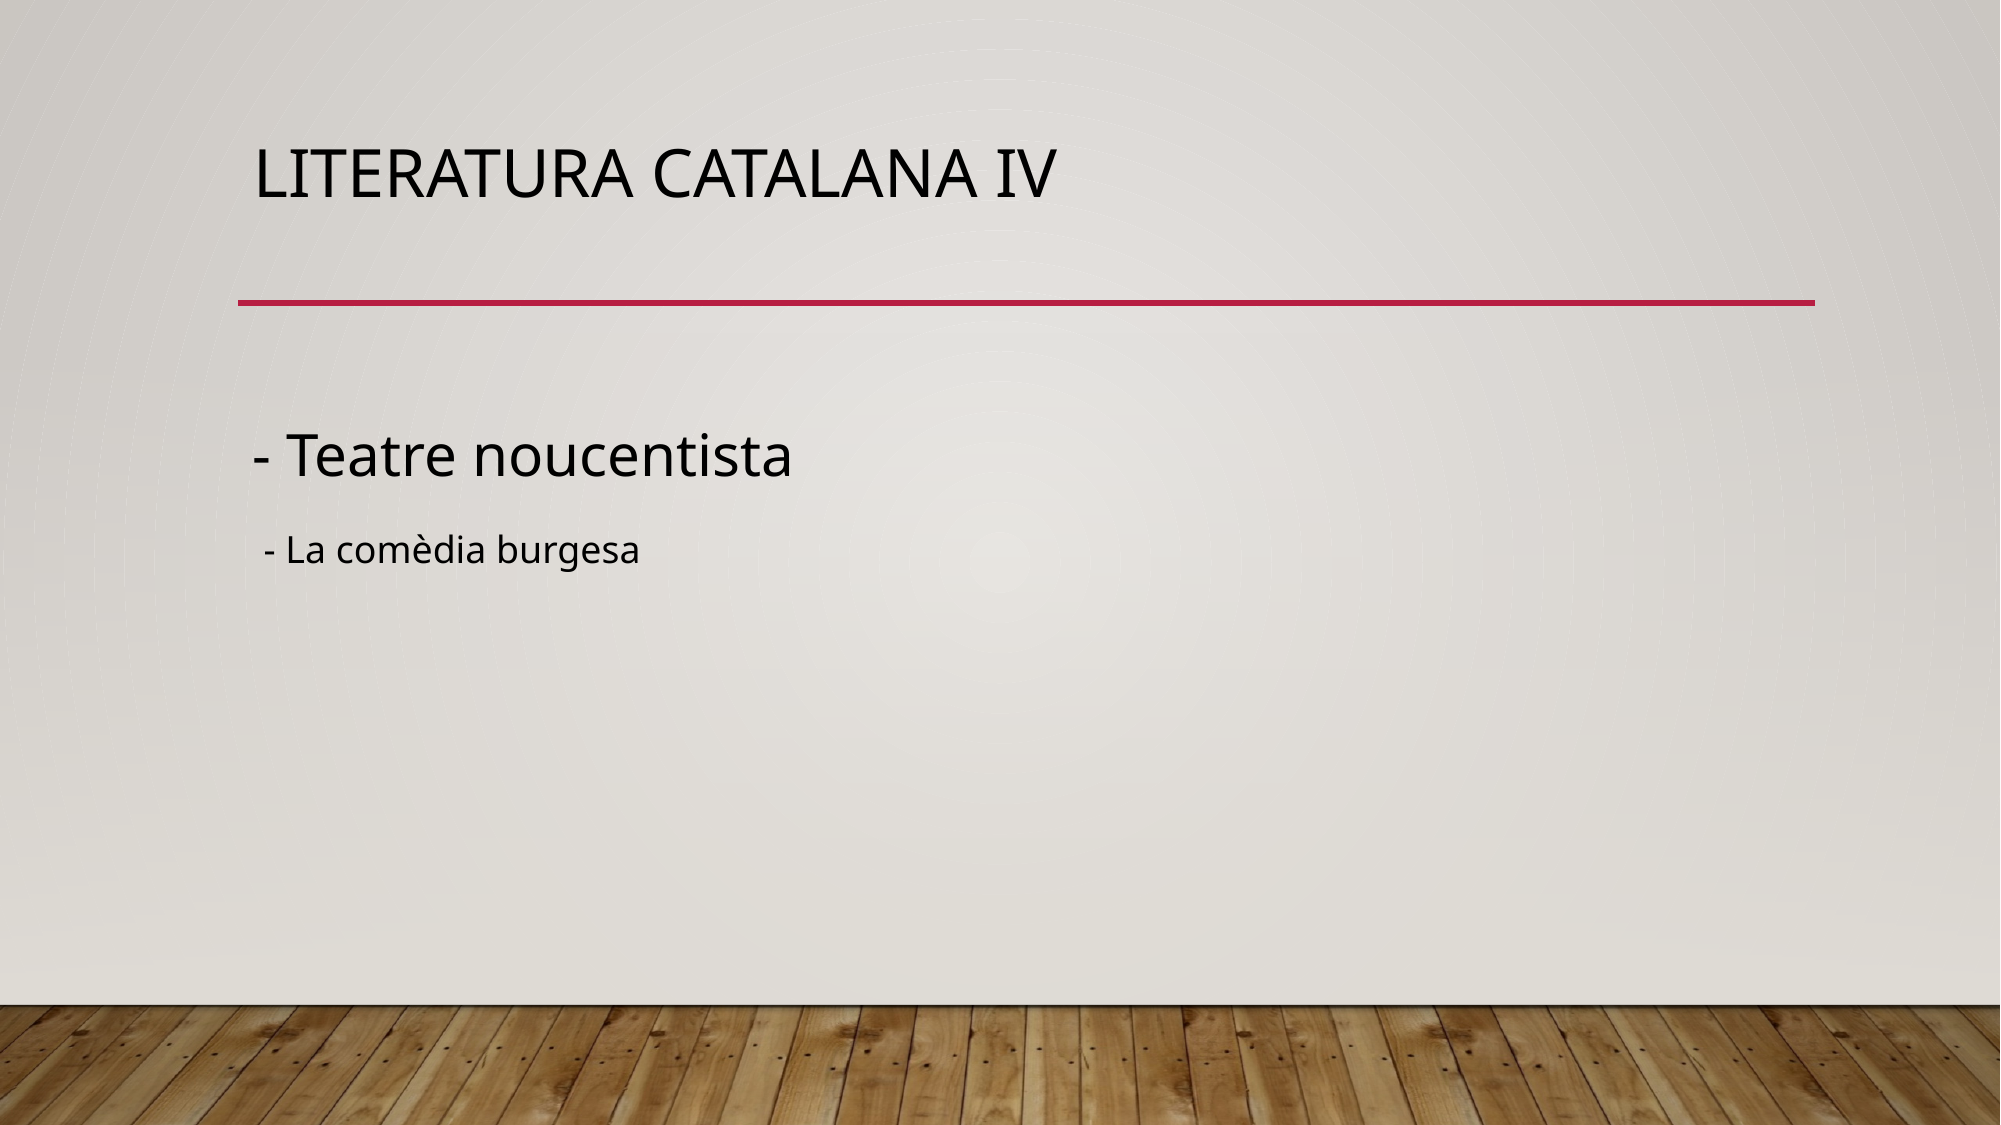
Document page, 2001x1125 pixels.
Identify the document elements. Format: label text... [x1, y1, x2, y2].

picture [0, 1005, 2000, 1125]
text_box - La comèdia burgesa [248, 518, 656, 579]
title Literatura catalana iv [238, 131, 1814, 305]
text_box - Teatre noucentista [238, 411, 937, 496]
